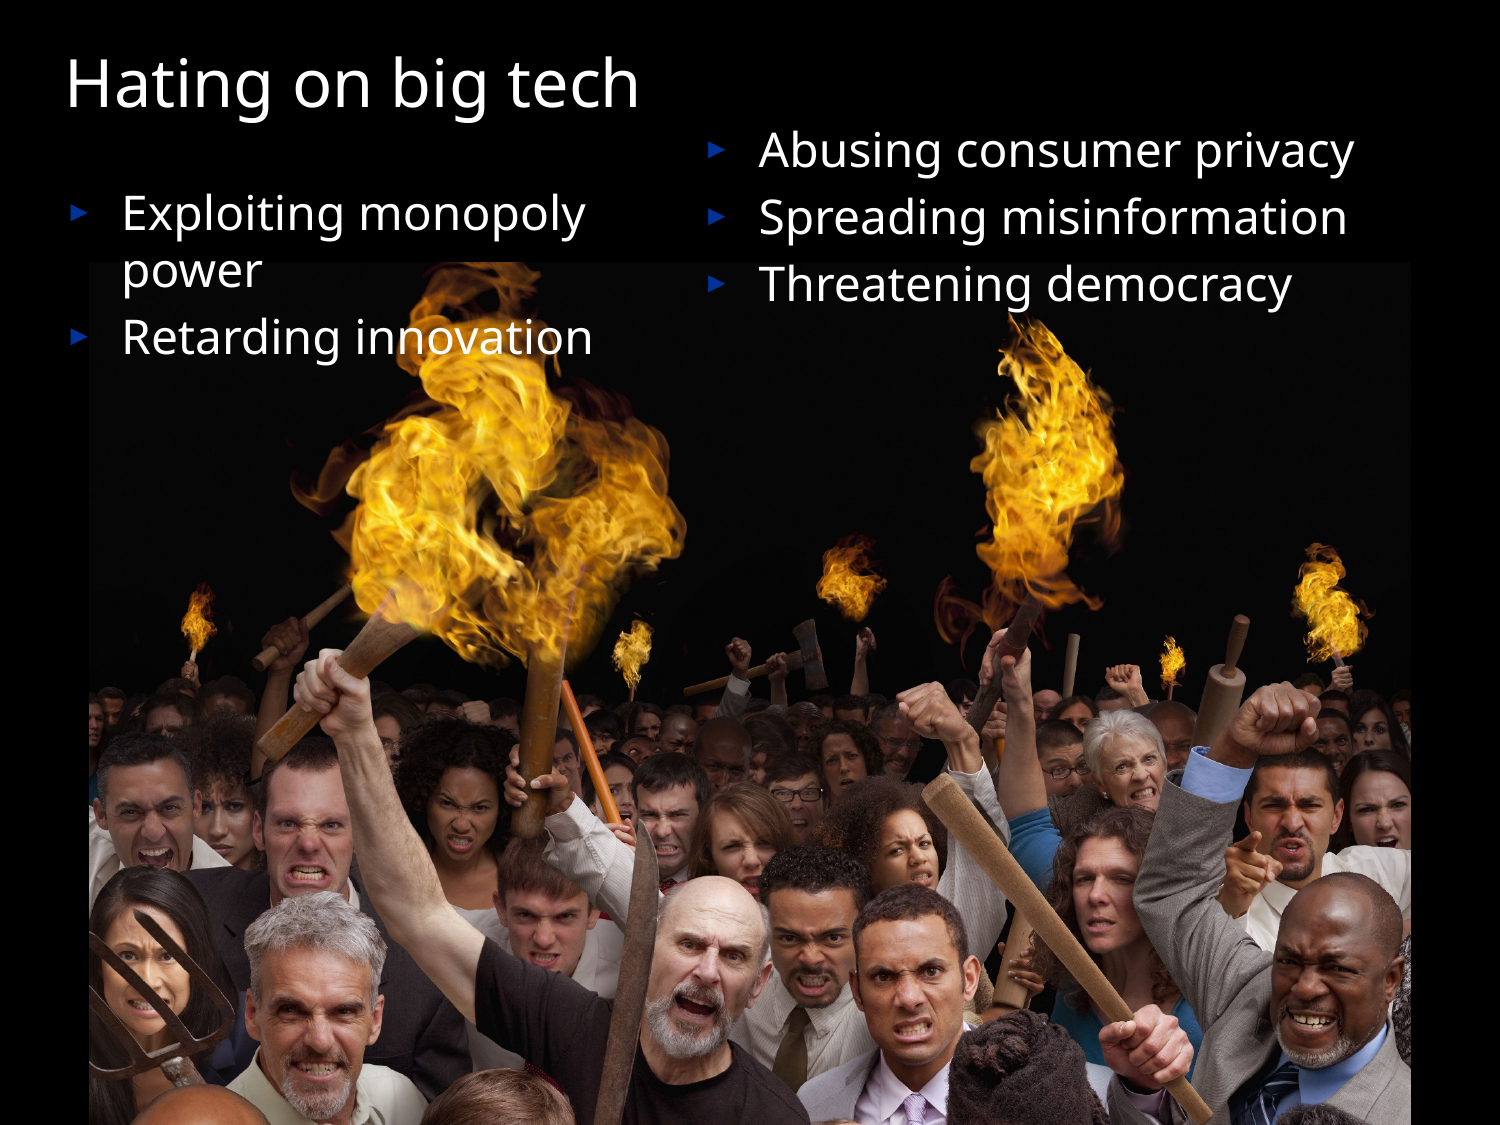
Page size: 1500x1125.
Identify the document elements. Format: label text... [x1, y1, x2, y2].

text_box Abusing consumer privacy Spreading misinformation Threatening democracy [687, 112, 1388, 261]
title Hating on big tech [49, 12, 1451, 151]
list Exploiting monopoly power Retarding innovation [49, 174, 687, 1013]
picture [89, 262, 1411, 1125]
